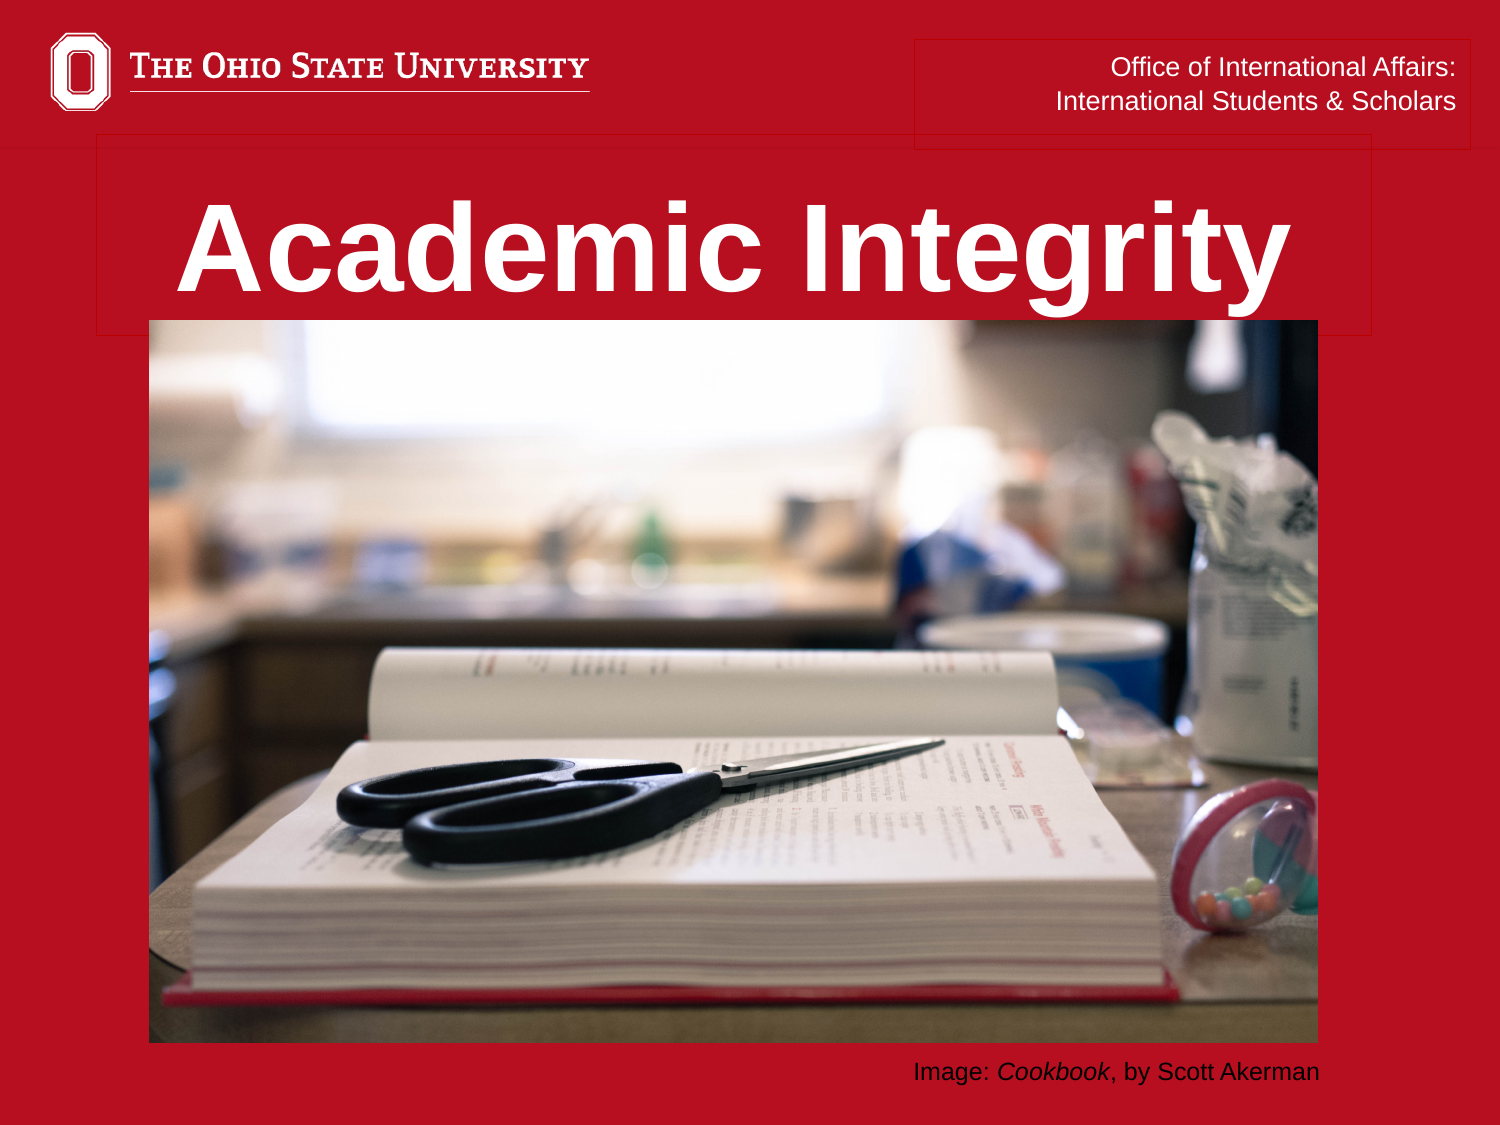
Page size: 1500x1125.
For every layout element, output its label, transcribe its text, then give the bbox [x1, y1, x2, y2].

list Office of International Affairs: International Students & Scholars [914, 39, 1471, 150]
list Academic Integrity [96, 134, 1372, 336]
text_box Image: Cookbook, by Scott Akerman [898, 1047, 1350, 1093]
picture [50, 32, 590, 111]
picture [148, 320, 1319, 1043]
